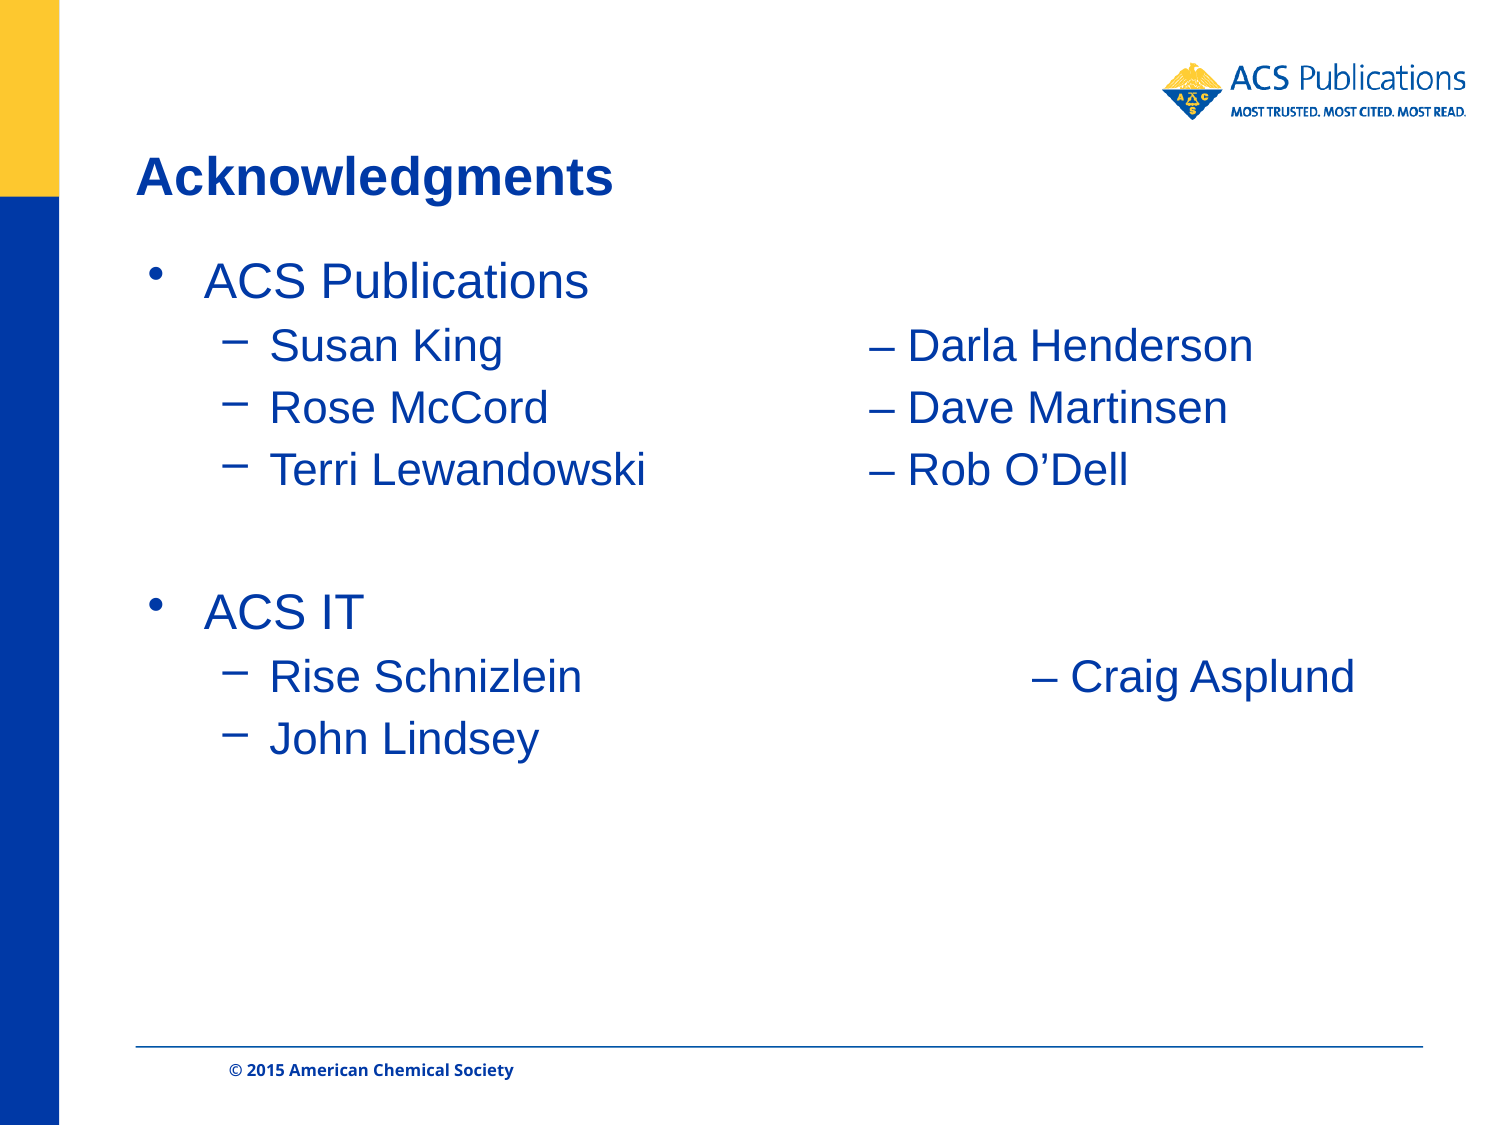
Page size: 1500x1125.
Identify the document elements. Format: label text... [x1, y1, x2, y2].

footer © 2015 American Chemical Society [133, 1059, 610, 1107]
picture [1162, 62, 1466, 120]
list ACS Publications Susan King – Darla Henderson Rose McCord – Dave Martinsen Terri Lewandowski – Rob O’Dell ACS IT Rise Schnizlein – Craig Asplund John Lindsey [147, 255, 1437, 970]
title Acknowledgments [135, 52, 1057, 208]
